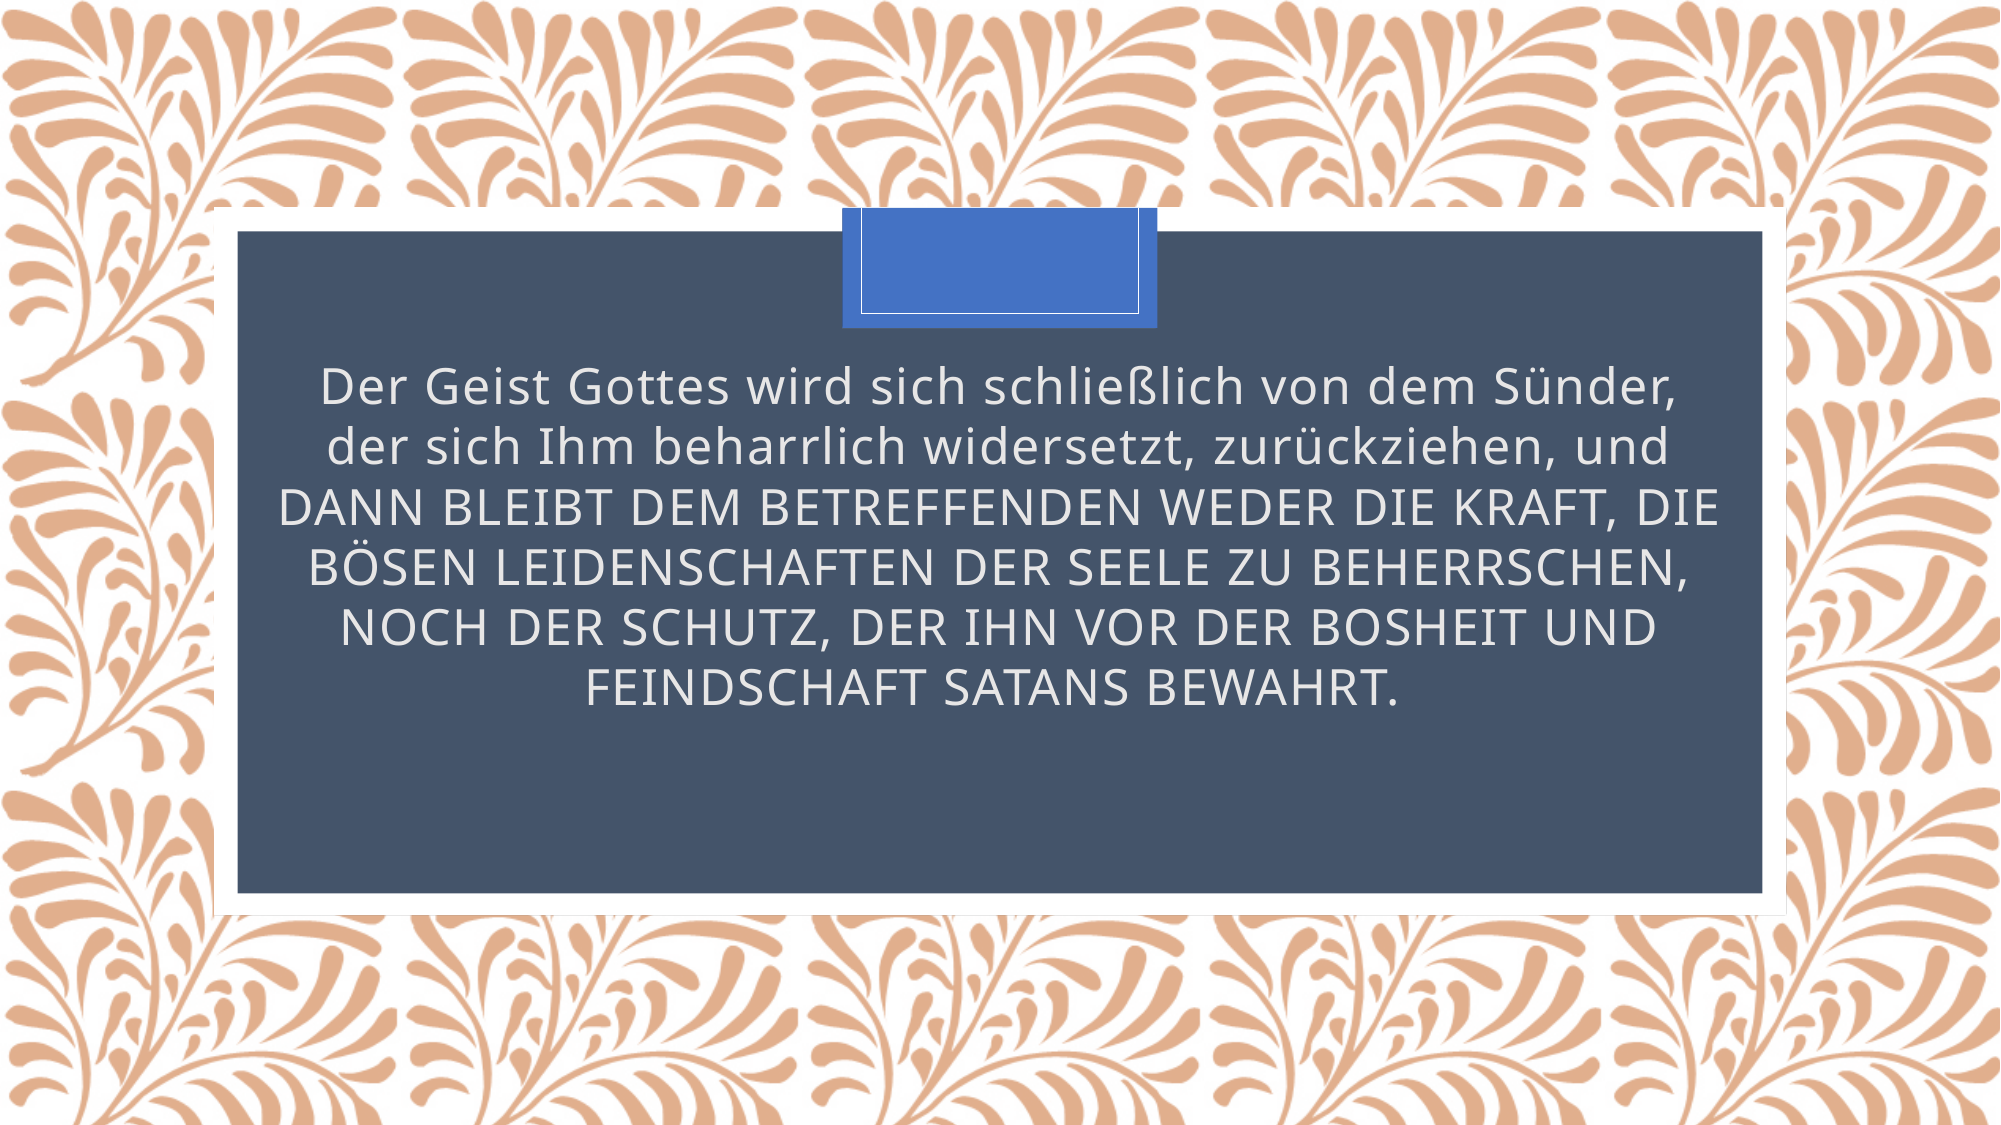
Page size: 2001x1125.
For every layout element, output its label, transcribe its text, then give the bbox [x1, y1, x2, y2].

subtitle Der Geist Gottes wird sich schließlich von dem Sünder, der sich Ihm beharrlich widersetzt, zurückziehen, und DANN BLEIBT DEM BETREFFENDEN WEDER DIE KRAFT, DIE BÖSEN LEIDENSCHAFTEN DER SEELE ZU BEHERRSCHEN, NOCH DER SCHUTZ, DER IHN VOR DER BOSHEIT UND FEINDSCHAFT SATANS BEWAHRT. [256, 347, 1745, 866]
